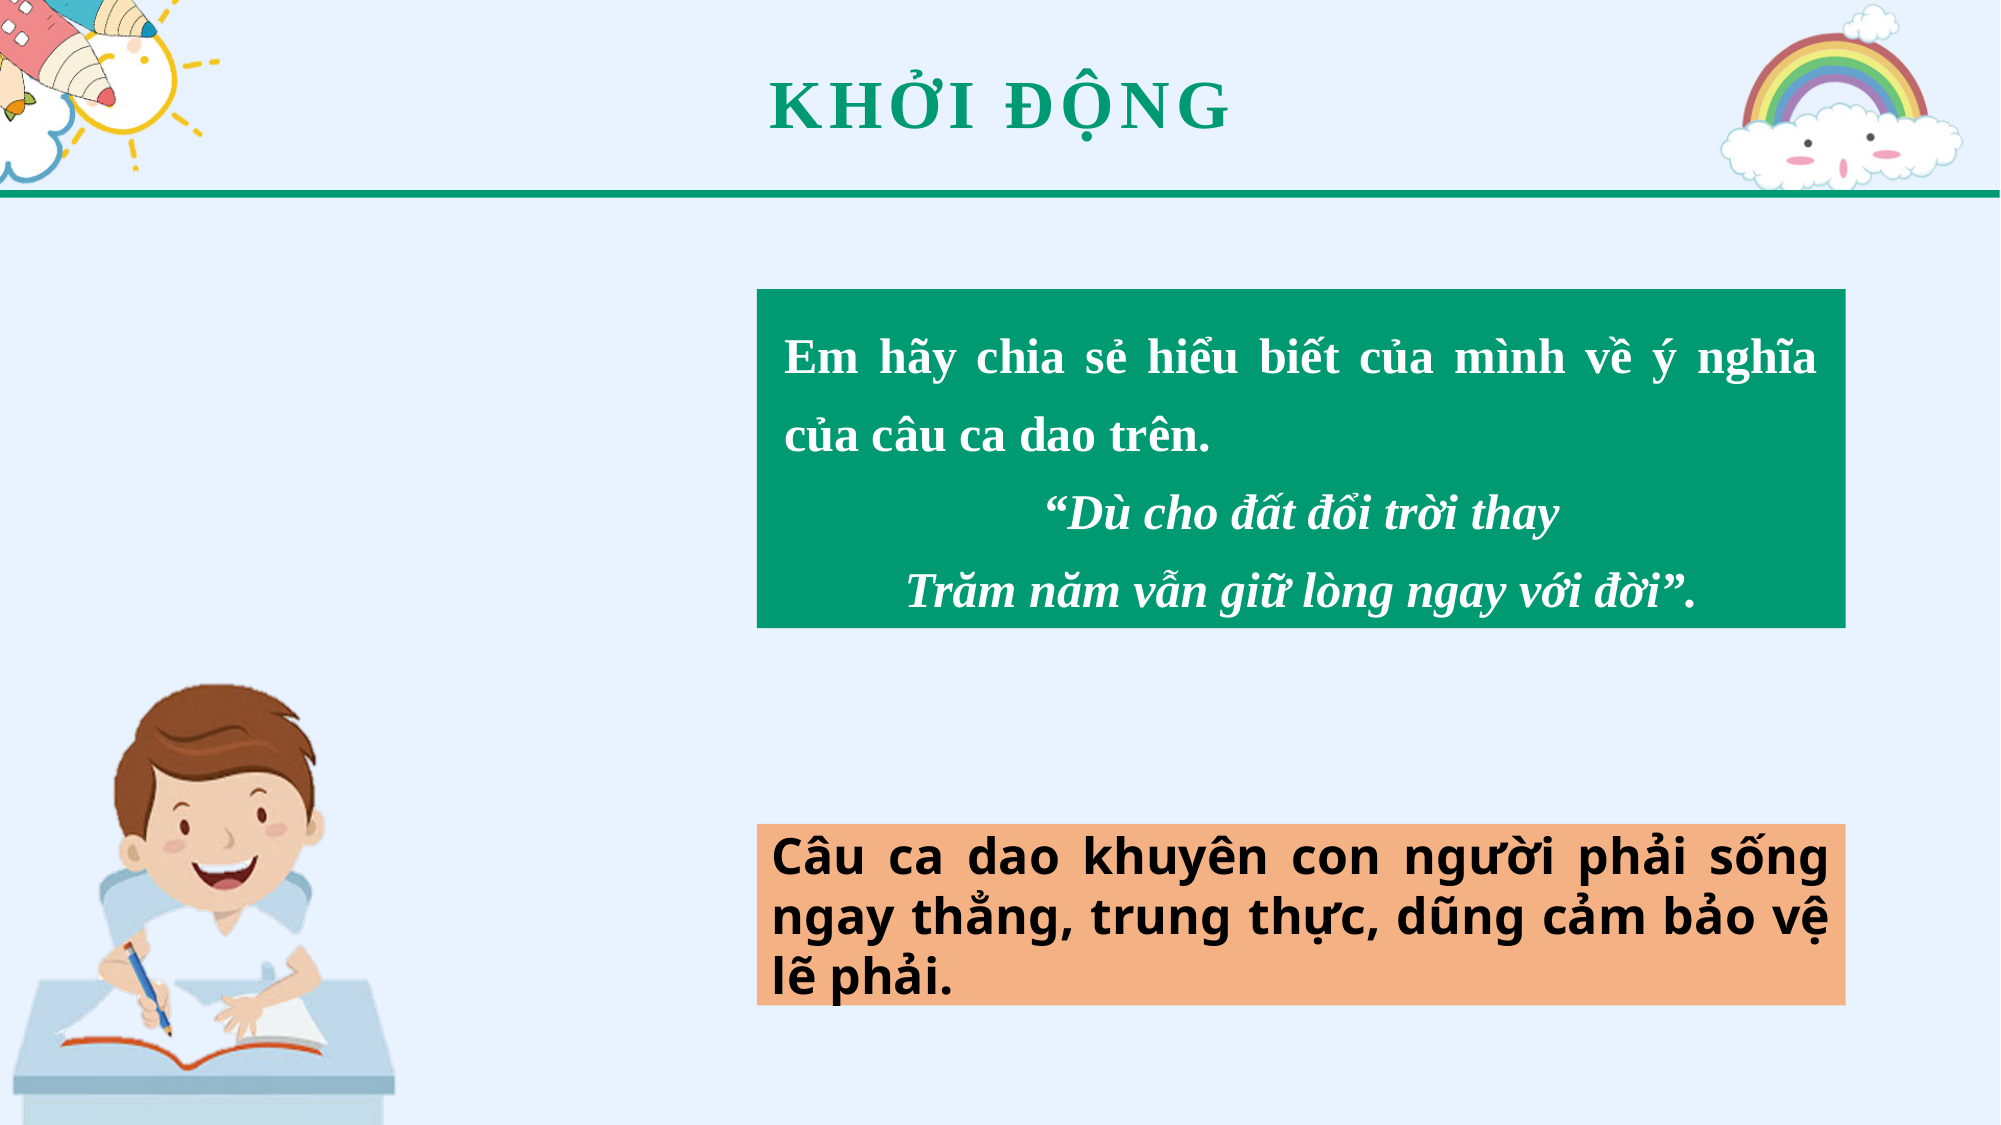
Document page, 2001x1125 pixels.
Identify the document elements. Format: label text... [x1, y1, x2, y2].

text_box [756, 289, 1846, 629]
text_box Em hãy chia sẻ hiểu biết của mình về ý nghĩa của câu ca dao trên. “Dù cho đất đổi trời thay Trăm năm vẫn giữ lòng ngay với đời”. [769, 297, 1834, 625]
picture [0, 0, 2001, 1125]
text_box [0, 59, 2000, 198]
text_box Câu ca dao khuyên con người phải sống ngay thẳng, trung thực, dũng cảm bảo vệ lẽ phải. [756, 823, 1846, 1006]
